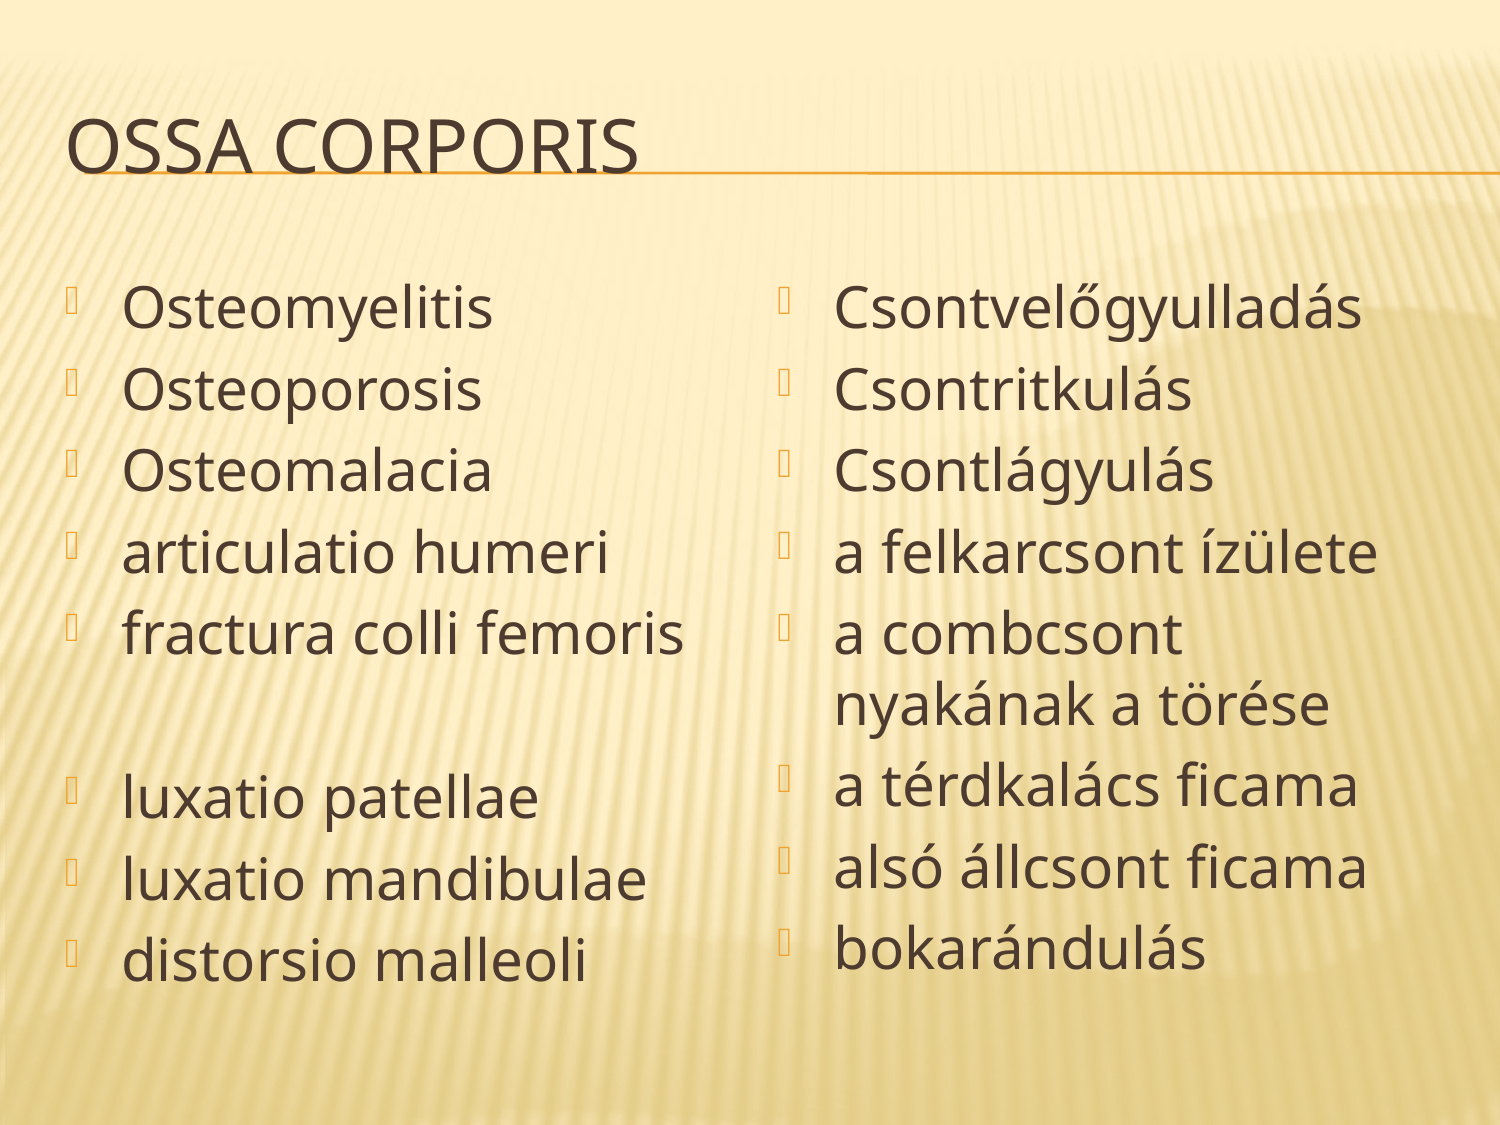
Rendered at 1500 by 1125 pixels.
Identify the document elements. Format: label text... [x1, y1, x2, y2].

list Osteomyelitis Osteoporosis Osteomalacia articulatio humeri fractura colli femoris luxatio patellae luxatio mandibulae distorsio malleoli [50, 262, 738, 1038]
list Csontvelőgyulladás Csontritkulás Csontlágyulás a felkarcsont ízülete a combcsont nyakának a törése a térdkalács ficama alsó állcsont ficama bokarándulás [762, 262, 1475, 1038]
title Ossa corporis [49, 75, 1475, 213]
